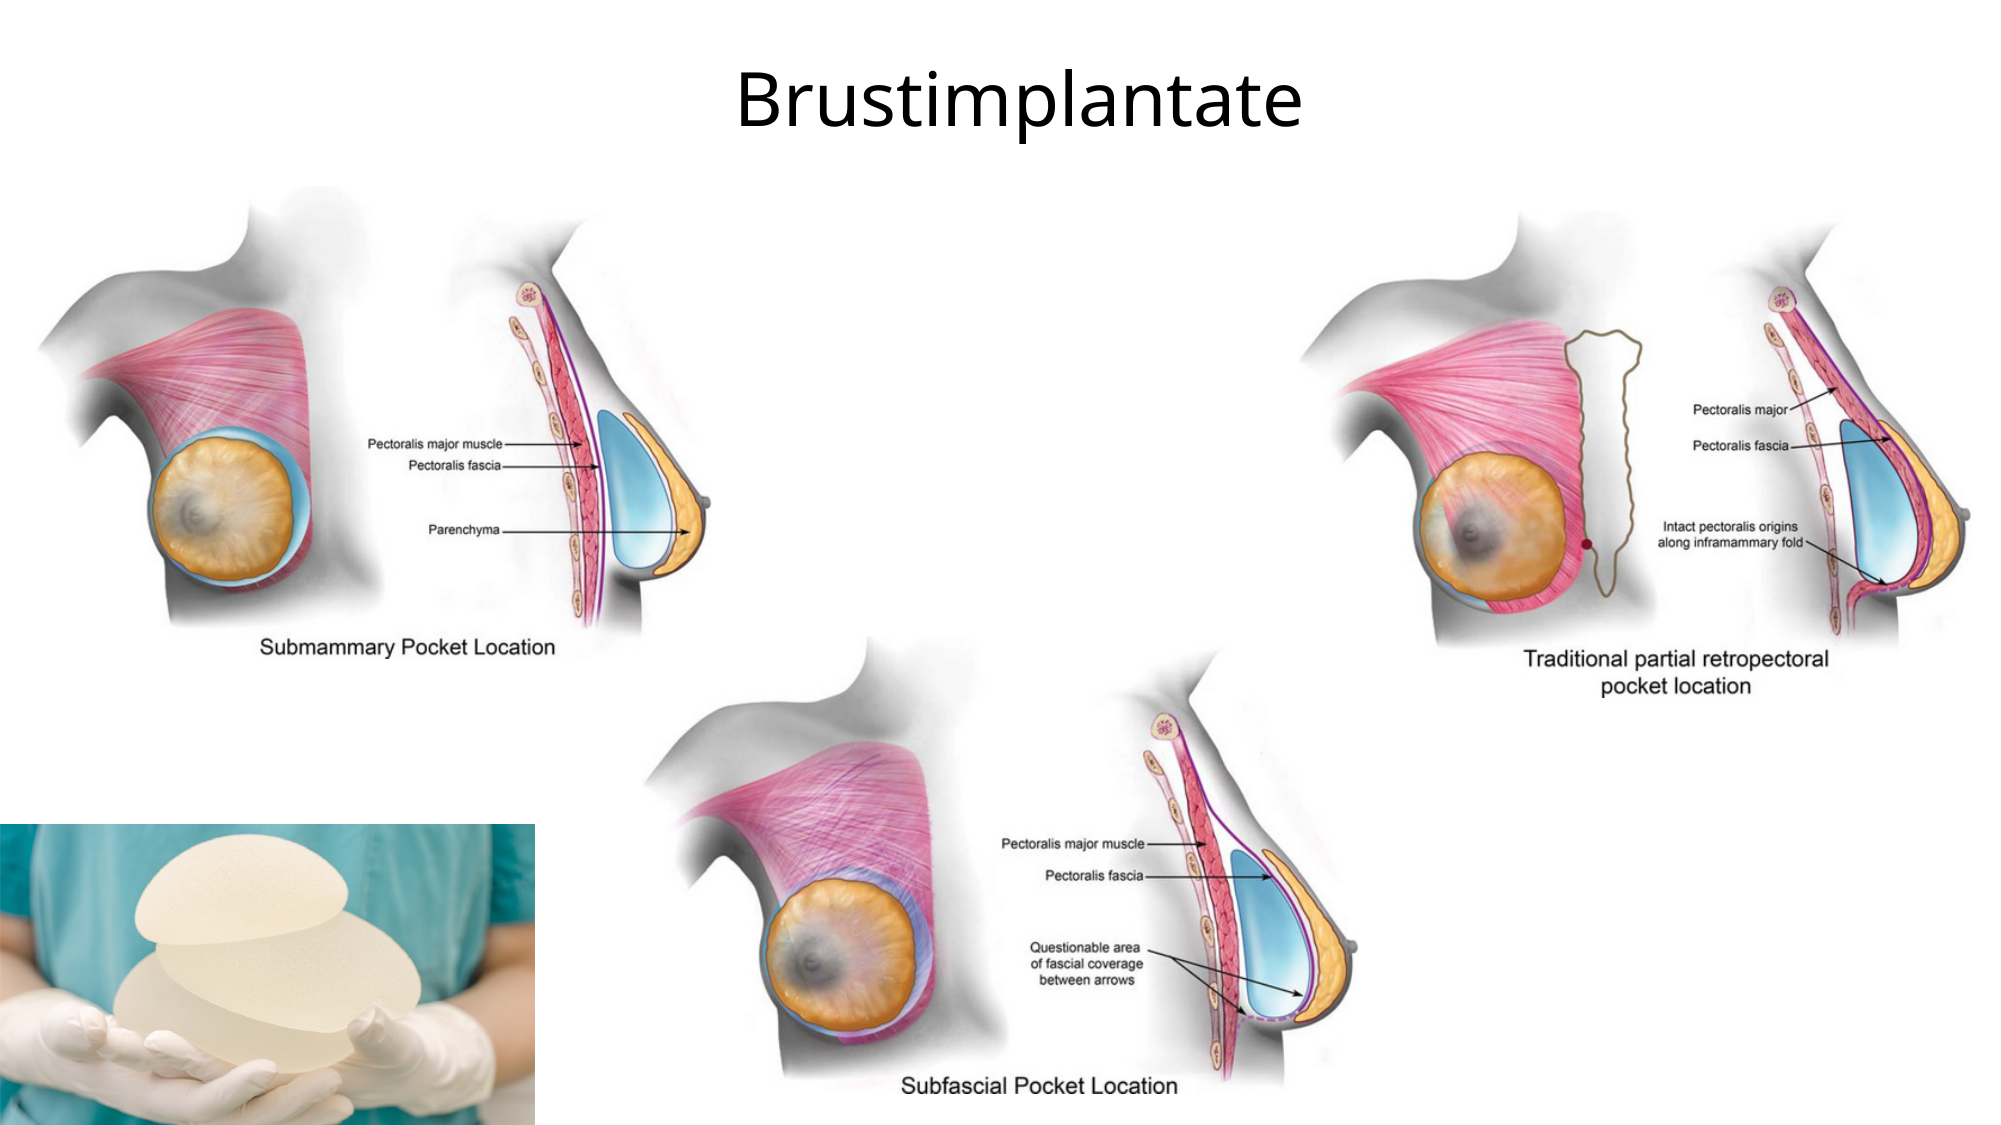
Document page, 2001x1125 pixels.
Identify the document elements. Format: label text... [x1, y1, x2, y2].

picture [0, 824, 535, 1125]
text_box Brustimplantate [157, 53, 1883, 272]
picture [36, 186, 1971, 1094]
